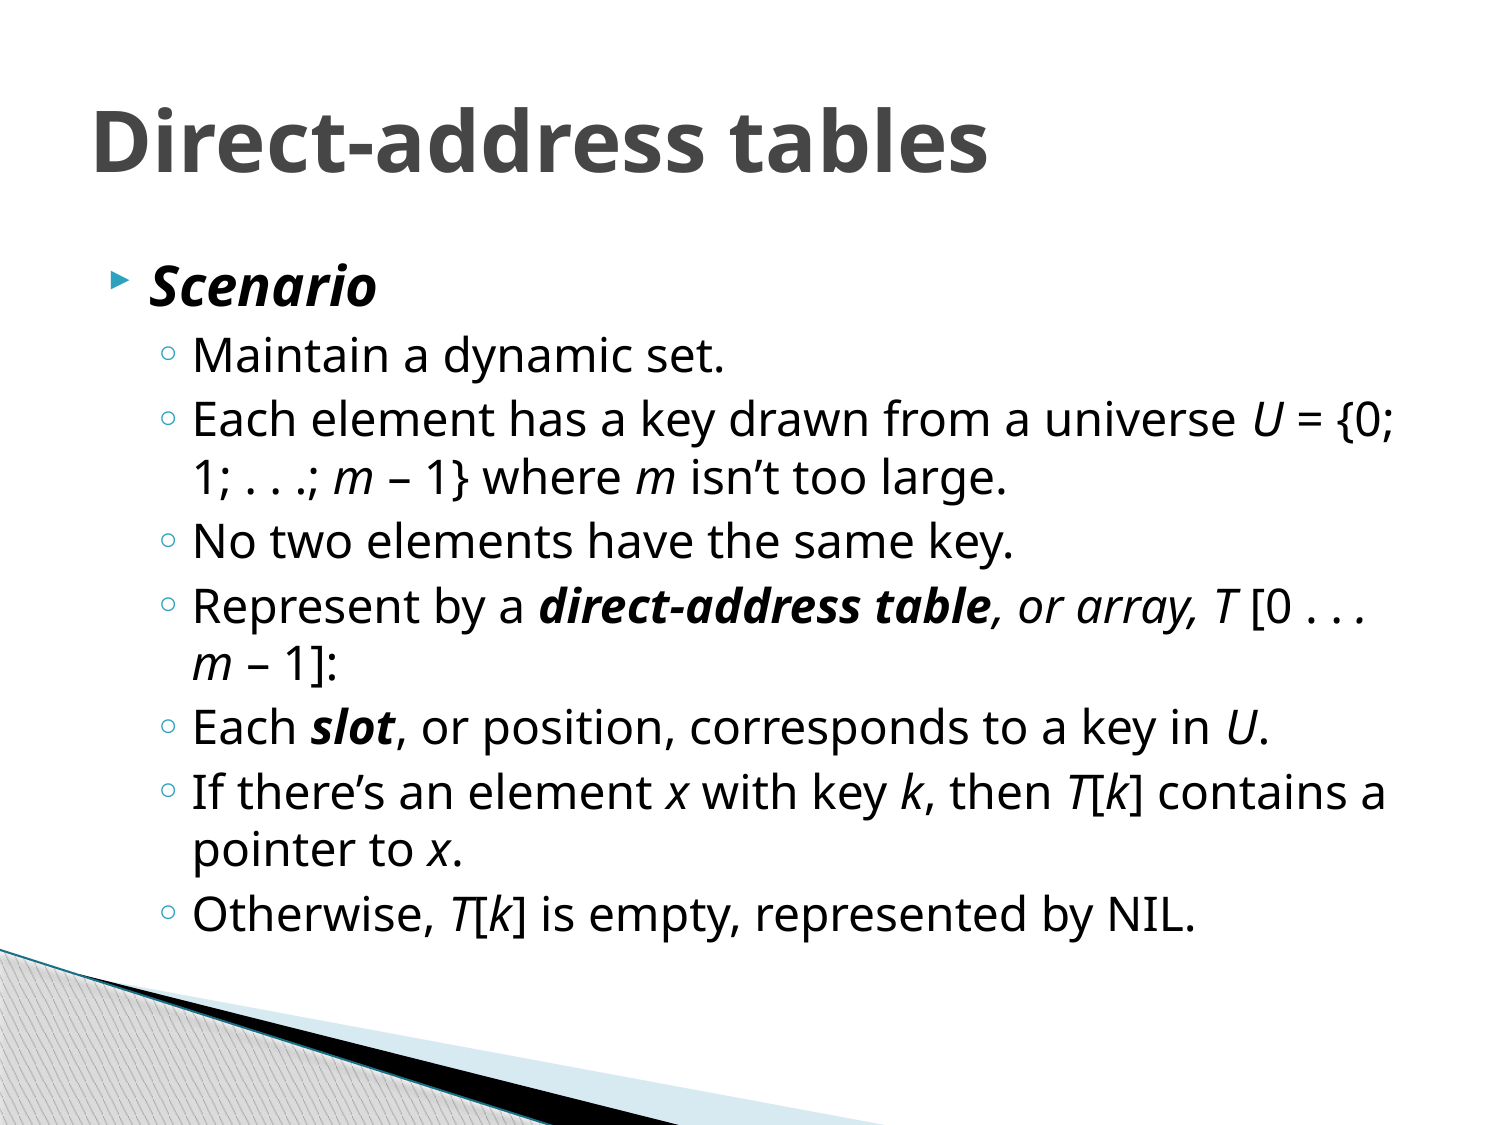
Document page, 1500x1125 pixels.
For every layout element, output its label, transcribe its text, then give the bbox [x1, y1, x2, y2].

list Scenario Maintain a dynamic set. Each element has a key drawn from a universe U = {0; 1; . . .; m – 1} where m isn’t too large. No two elements have the same key. Represent by a direct-address table, or array, T [0 . . . m – 1]: Each slot, or position, corresponds to a key in U. If there’s an element x with key k, then T[k] contains a pointer to x. Otherwise, T[k] is empty, represented by NIL. [75, 243, 1425, 986]
title Direct-address tables [75, 45, 1425, 233]
